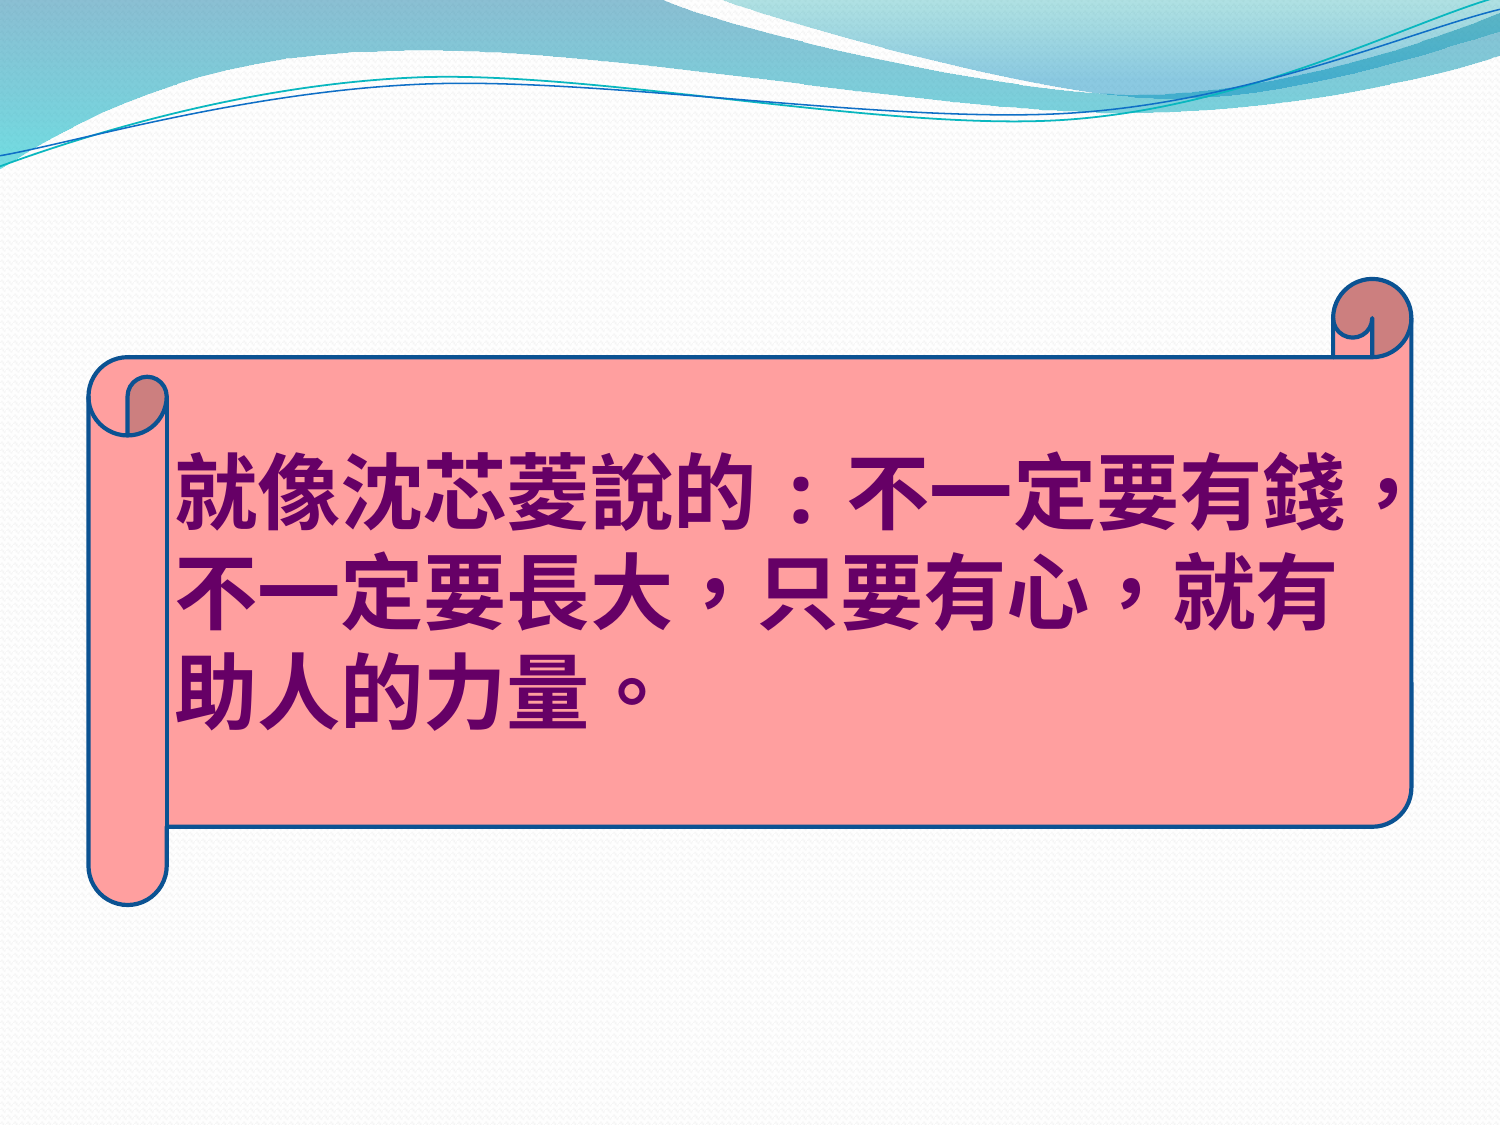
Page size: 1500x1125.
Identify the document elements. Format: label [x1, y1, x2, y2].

text_box [88, 278, 1412, 906]
